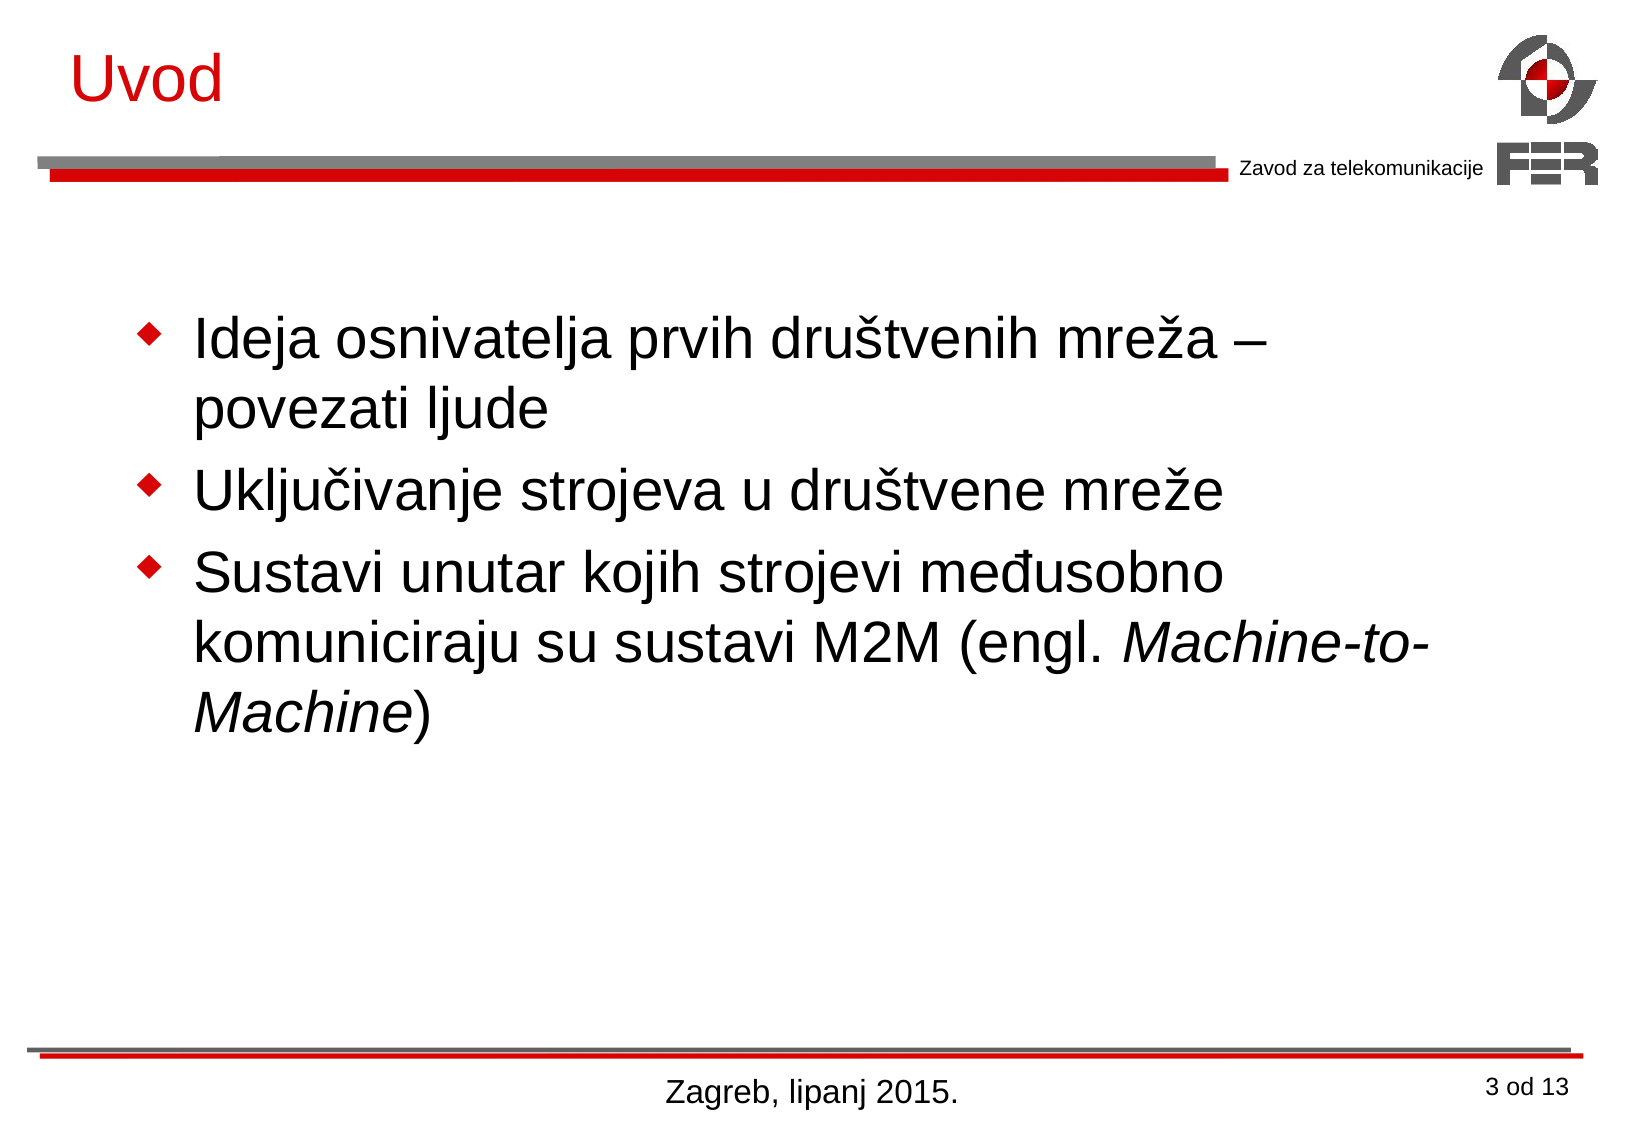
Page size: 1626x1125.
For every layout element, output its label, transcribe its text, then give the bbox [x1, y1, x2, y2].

slide_number Zagreb, lipanj 2015. [599, 1062, 1026, 1125]
picture [1497, 34, 1598, 185]
slide_number 3 od 13 [1245, 1062, 1585, 1125]
list Ideja osnivatelja prvih društvenih mreža – povezati ljude Uključivanje strojeva u društvene mreže Sustavi unutar kojih strojevi međusobno komuniciraju su sustavi M2M (engl. Machine-to-Machine) [121, 292, 1504, 773]
title Uvod [53, 0, 1126, 151]
